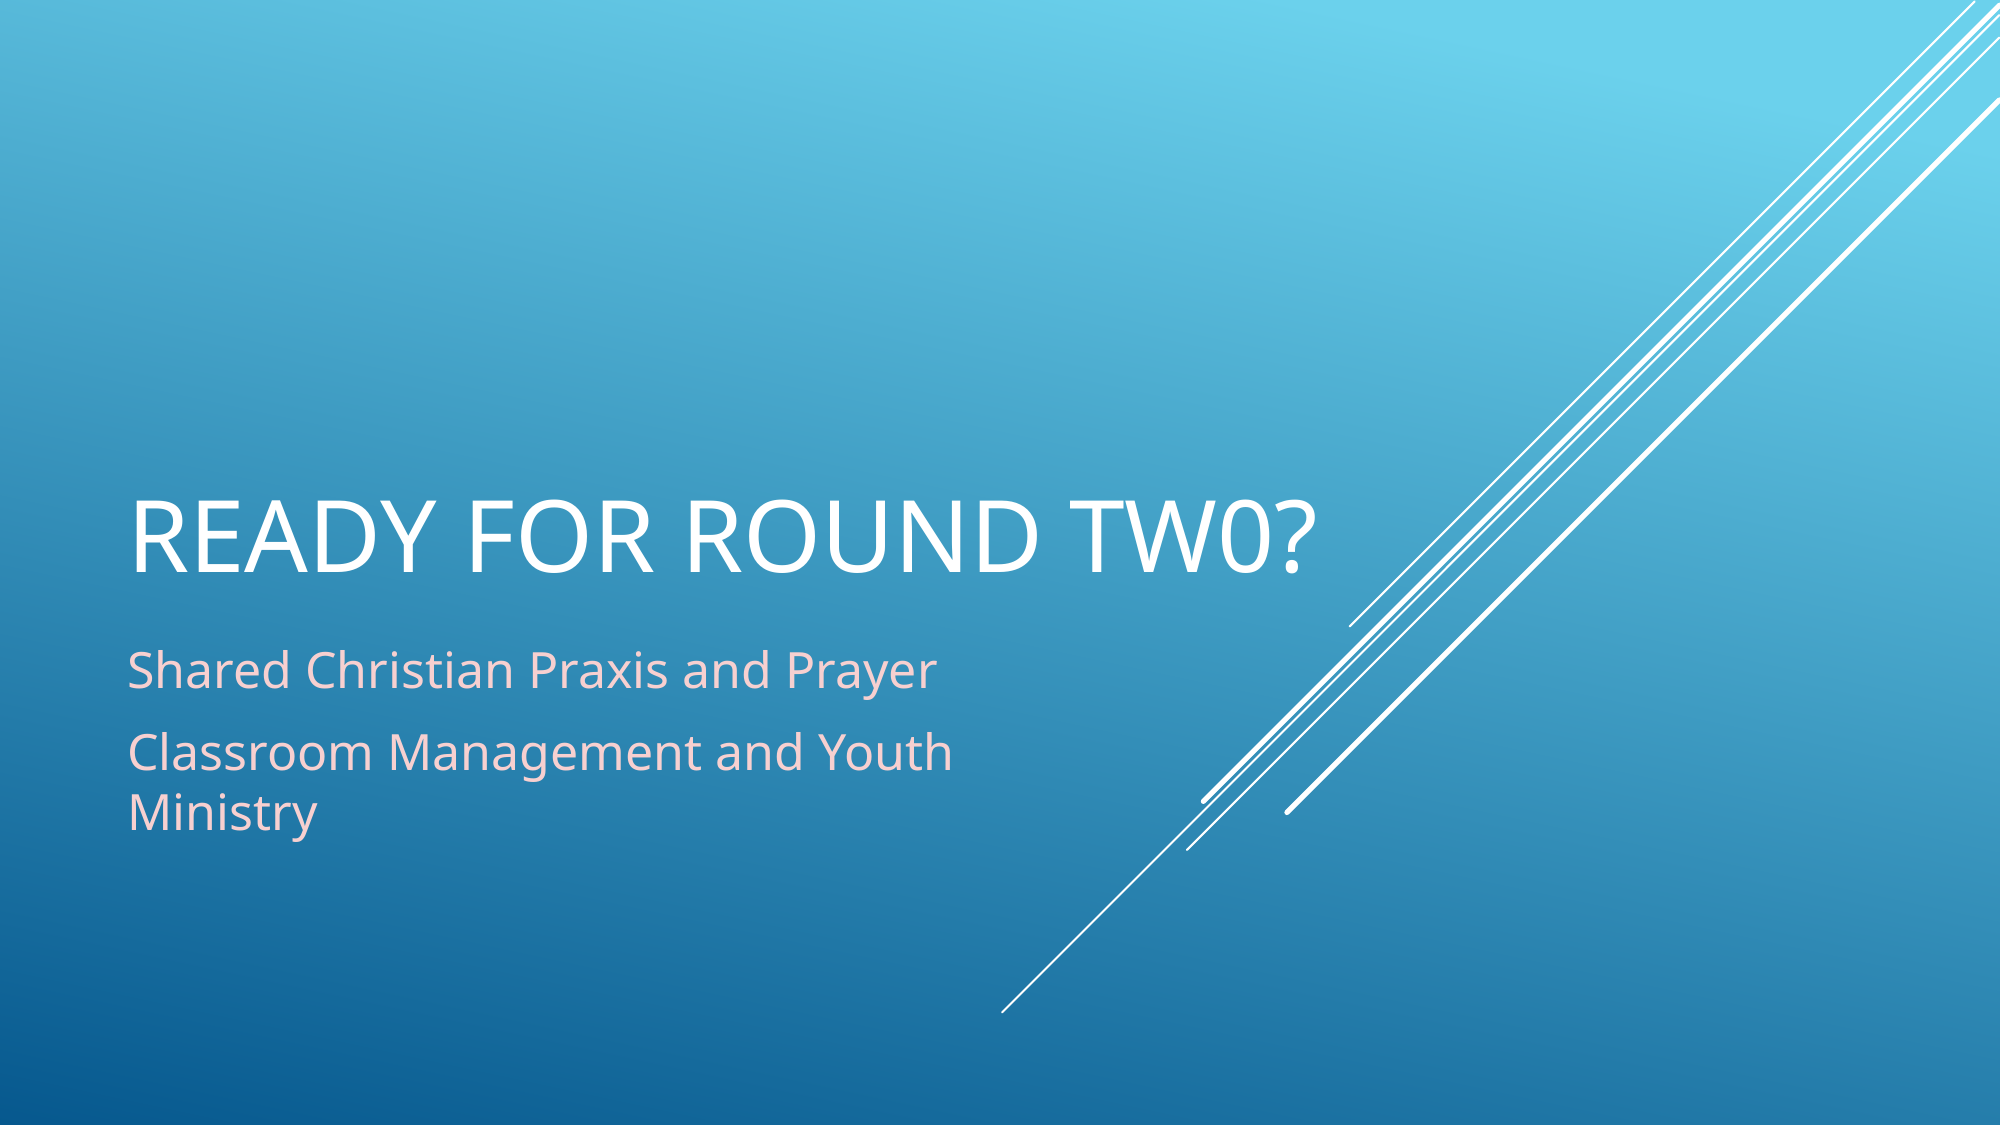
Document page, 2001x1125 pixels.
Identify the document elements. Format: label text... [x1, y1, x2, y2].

title Ready for Round Tw0? [112, 112, 1425, 600]
subtitle Shared Christian Praxis and Prayer Classroom Management and Youth Ministry [112, 630, 1163, 950]
